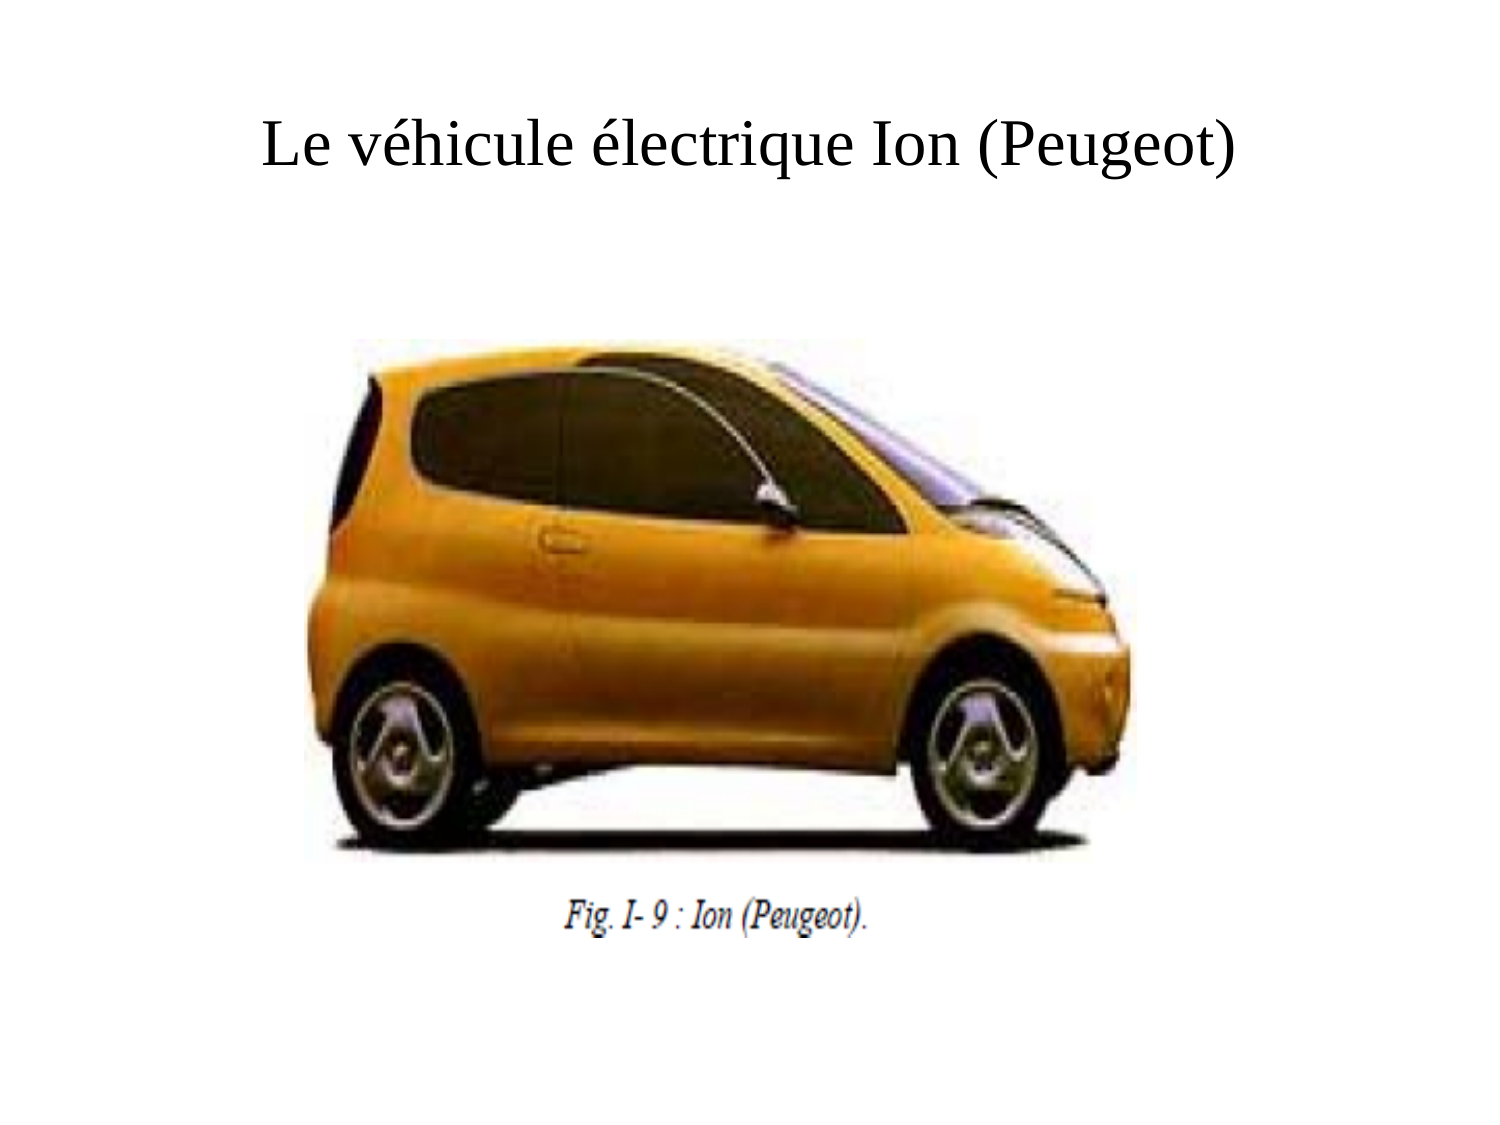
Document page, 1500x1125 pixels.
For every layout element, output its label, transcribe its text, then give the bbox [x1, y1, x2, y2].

title Le véhicule électrique Ion (Peugeot) [75, 45, 1425, 233]
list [304, 339, 1137, 938]
